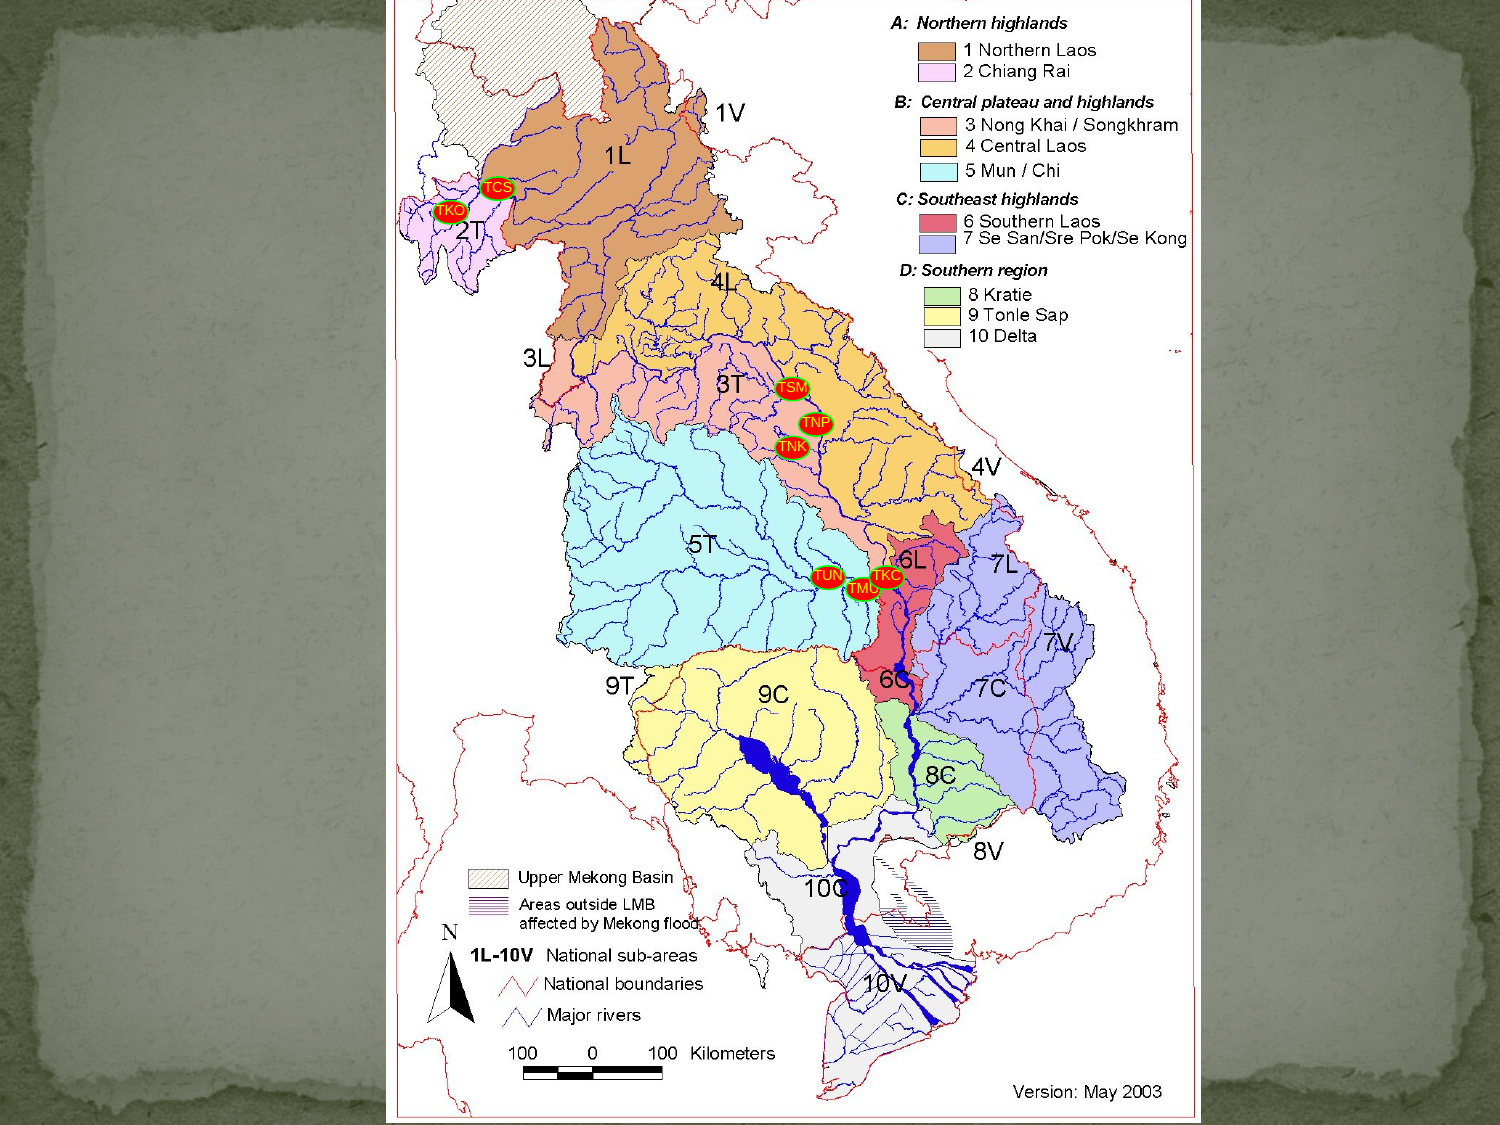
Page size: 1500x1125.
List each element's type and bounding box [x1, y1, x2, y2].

picture [387, 0, 1200, 1122]
